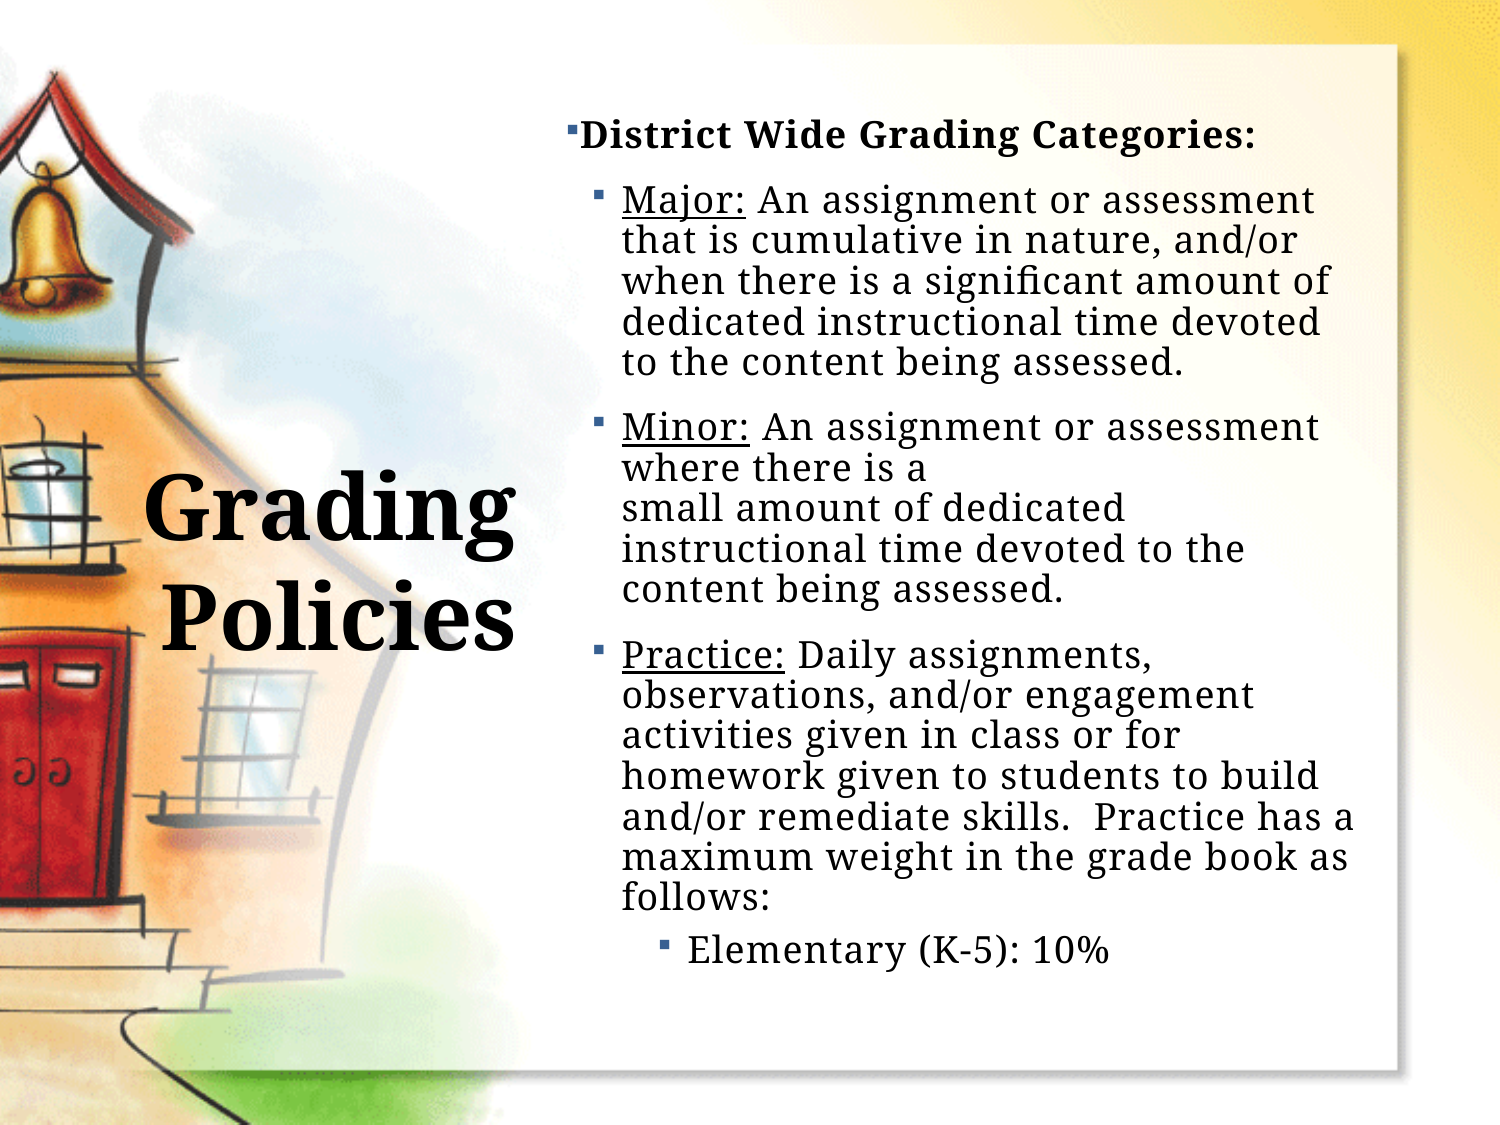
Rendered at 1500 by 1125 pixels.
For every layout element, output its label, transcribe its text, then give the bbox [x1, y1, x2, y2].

text_box District Wide Grading Categories: Major: An assignment or assessment that is cumulative in nature, and/or when there is a significant amount of dedicated instructional time devoted to the content being assessed. Minor: An assignment or assessment where there is a small amount of dedicated instructional time devoted to the content being assessed. Practice: Daily assignments, observations, and/or engagement activities given in class or for homework given to students to build and/or remediate skills. Practice has a maximum weight in the grade book as follows: Elementary (K-5): 10% [550, 86, 1385, 1001]
title Grading Policies [79, 105, 533, 1013]
picture [0, 0, 1500, 1125]
